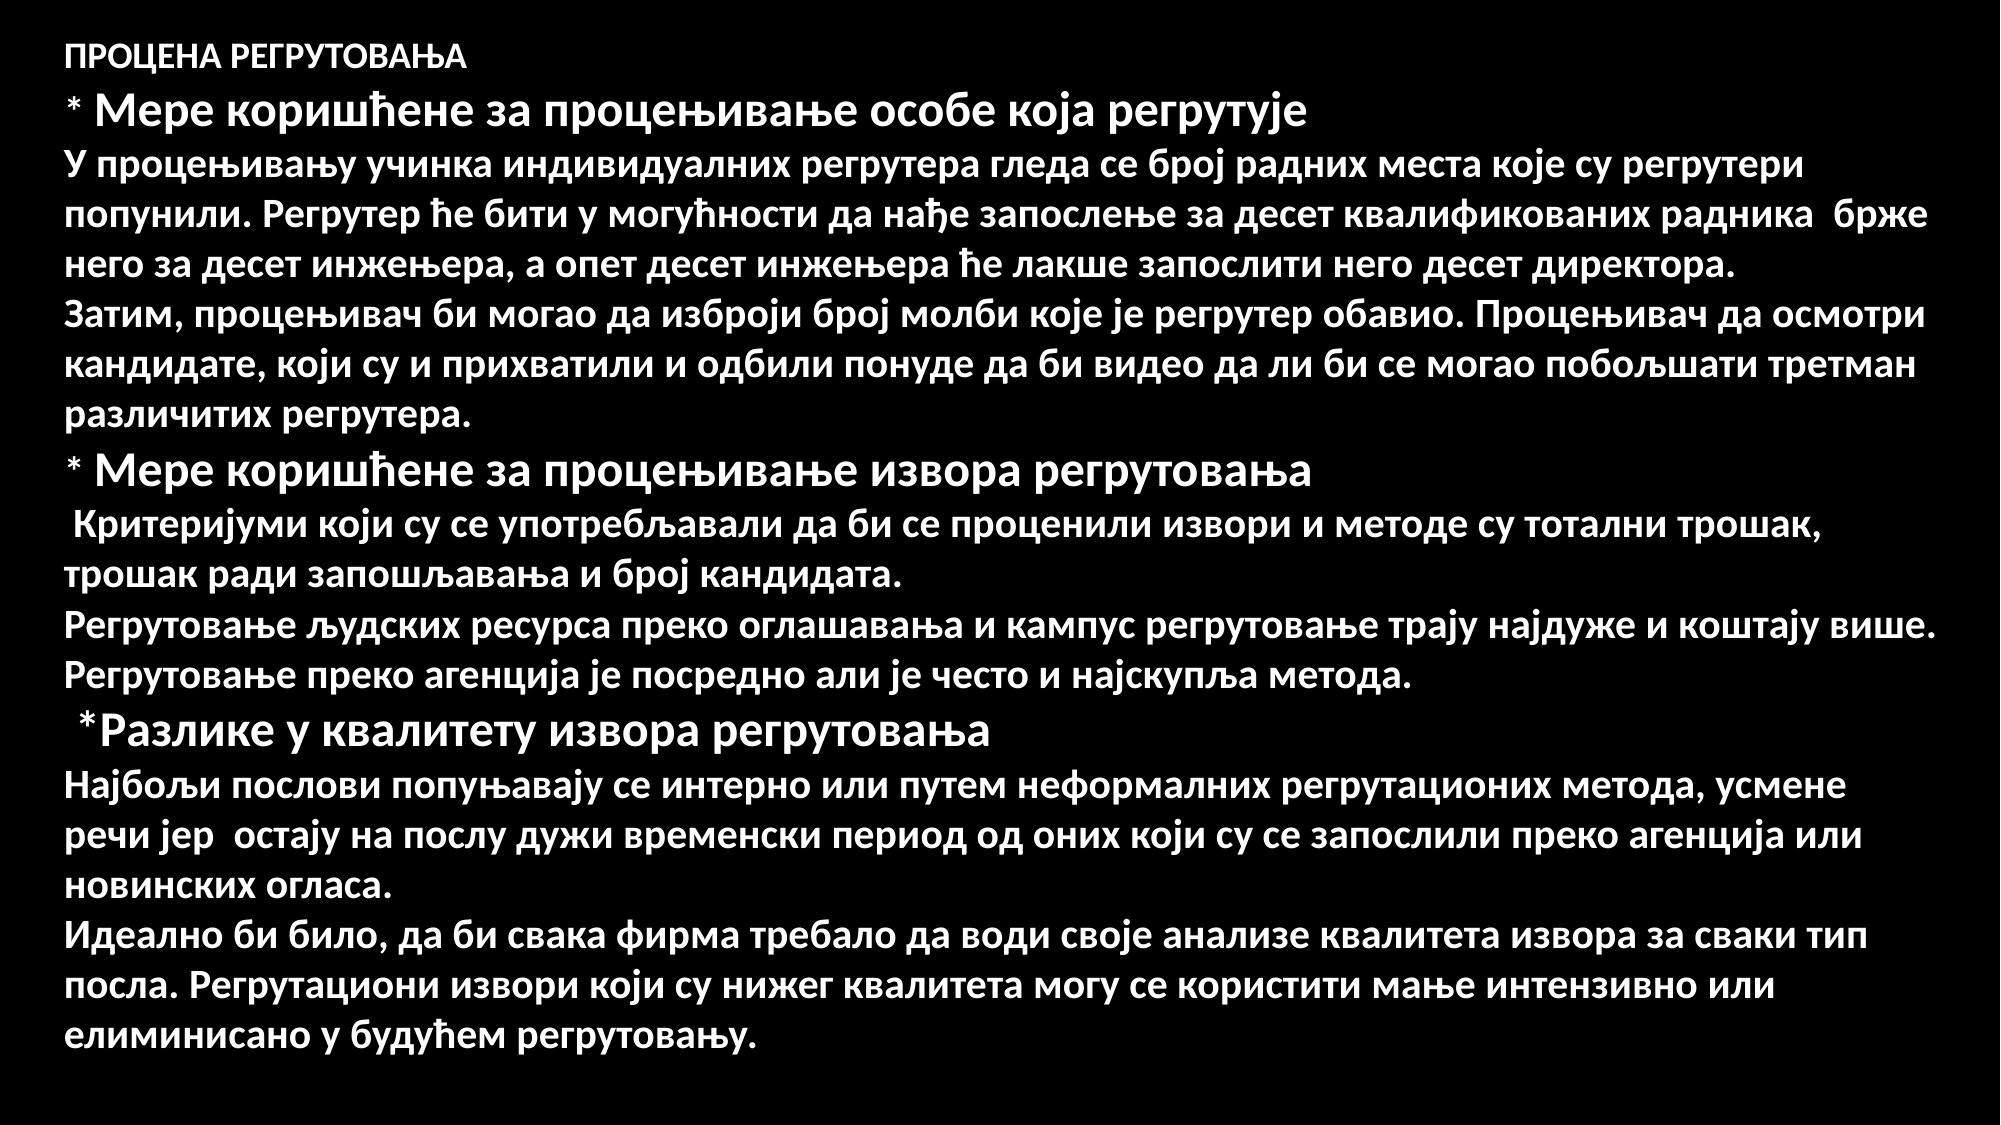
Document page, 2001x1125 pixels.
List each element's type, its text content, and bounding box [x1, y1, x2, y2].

text_box ПРОЦЕНА РЕГРУТОВАЊА * Мере коришћене за процењивање особе која регрутује У процењивању учинка индивидуалних регрутера гледа се број радних места које су регрутери попунили. Регрутер ће бити у могућности да нађе запослење за десет квалификованих радника брже него за десет инжењера, а опет десет инжењера ће лакше запослити него десет директора. Затим, процењивач би могао да изброји број молби које је регрутер обавио. Процењивач да осмотри кандидате, који су и прихватили и одбили понуде да би видео да ли би се могао побољшати третман различитих регрутера. * Мере коришћене за процењивање извора регрутовања Критеријуми који су се употребљавали да би се проценили извори и методе су тотални трошак, трошак ради запошљавања и број кандидата. Регрутовање људских ресурса преко оглашавања и кампус регрутовање трају најдуже и коштају више. Регрутовање преко агенција је посредно али је често и најскупља метода. *Разлике у квалитету извора регрутовања Најбољи послови попуњавају се интерно или путем неформалних регрутационих метода, усмене речи јер остају на послу дужи временски период од оних који су се запослили преко агенција или новинских огласа. Идеално би било, да би свака фирма требало да води своје анализе квалитета извора за сваки тип посла. Регрутациони извори који су нижег квалитета могу се користити мање интензивно или елиминисано у будућем регрутовању. [49, 23, 1956, 1109]
